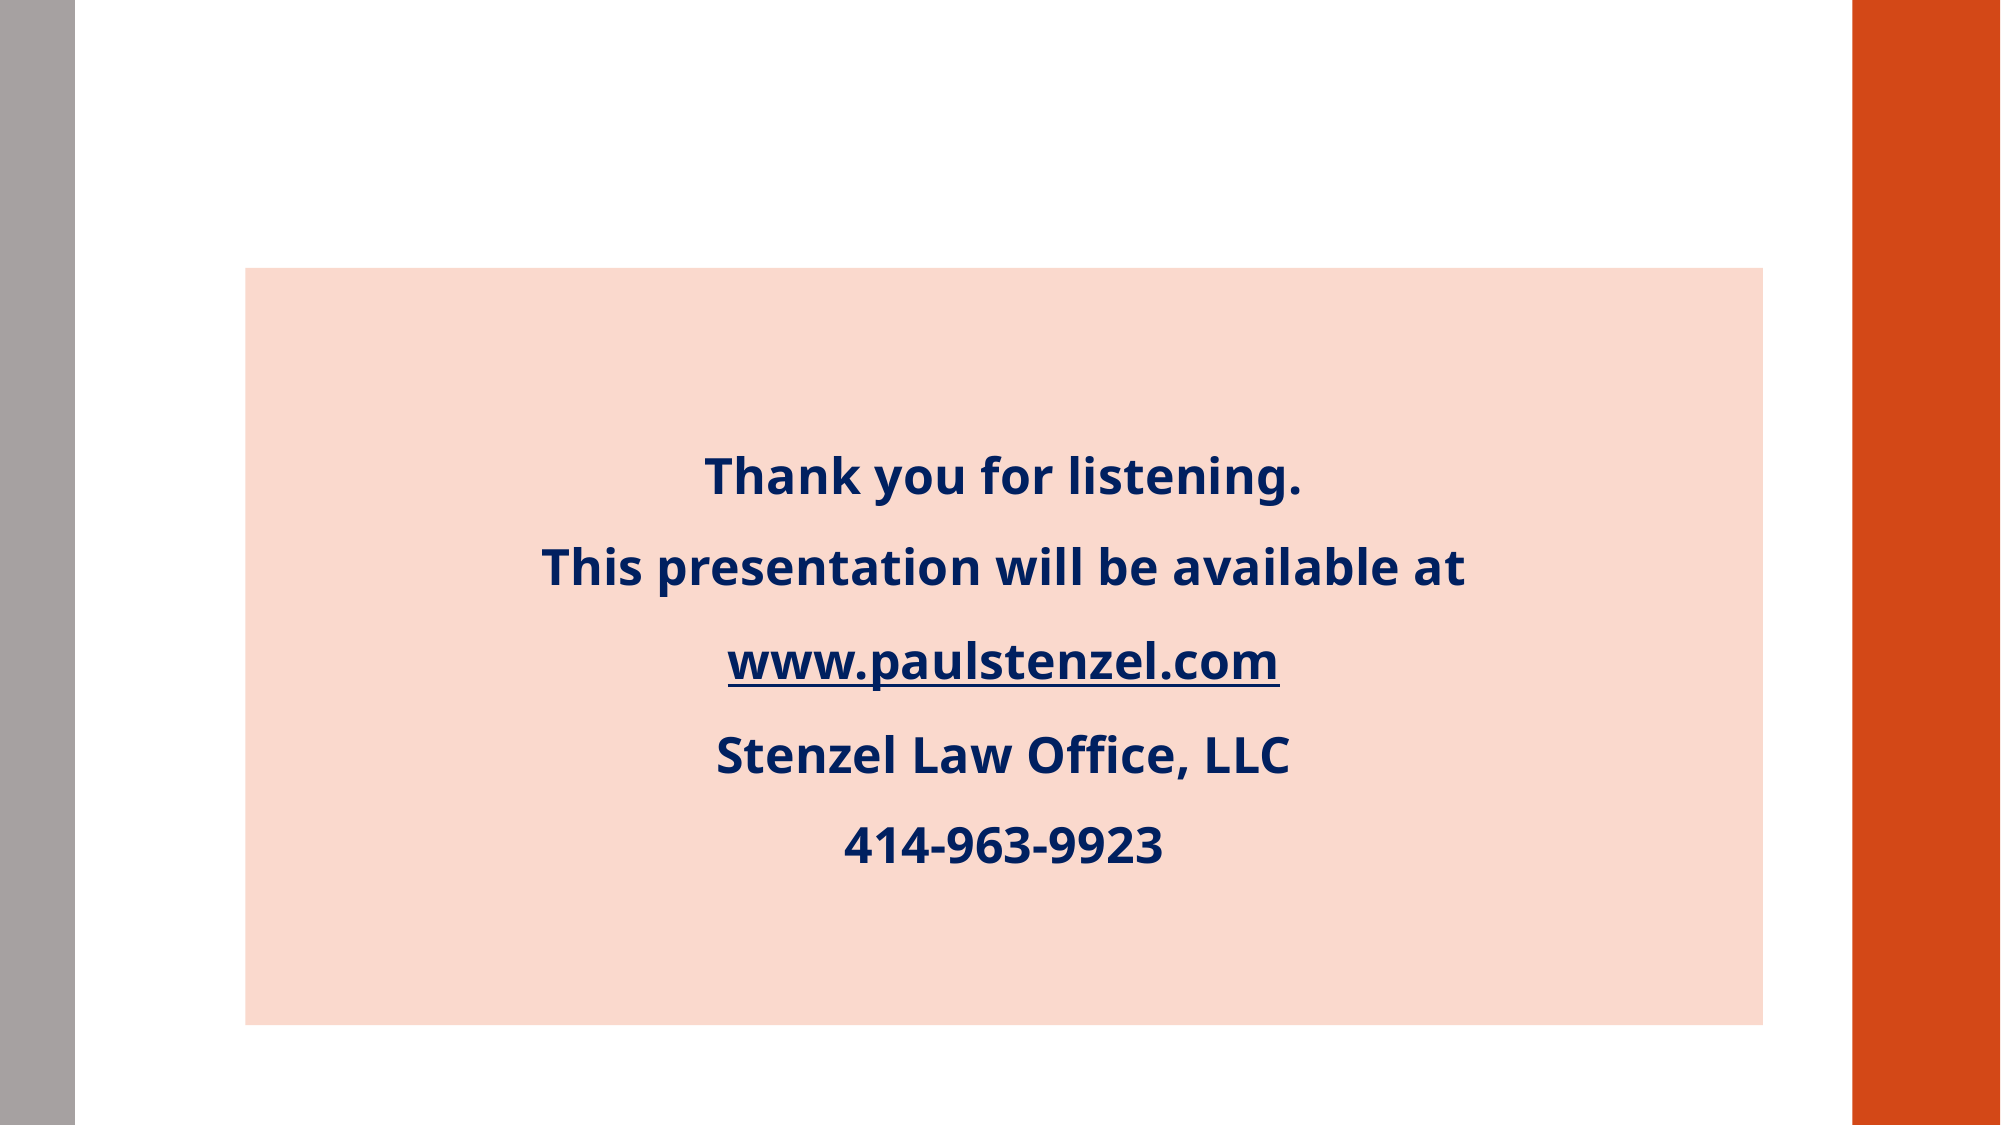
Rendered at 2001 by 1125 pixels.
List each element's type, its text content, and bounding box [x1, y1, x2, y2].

list Thank you for listening. This presentation will be available at www.paulstenzel.com Stenzel Law Office, LLC 414-963-9923 [245, 267, 1763, 1026]
